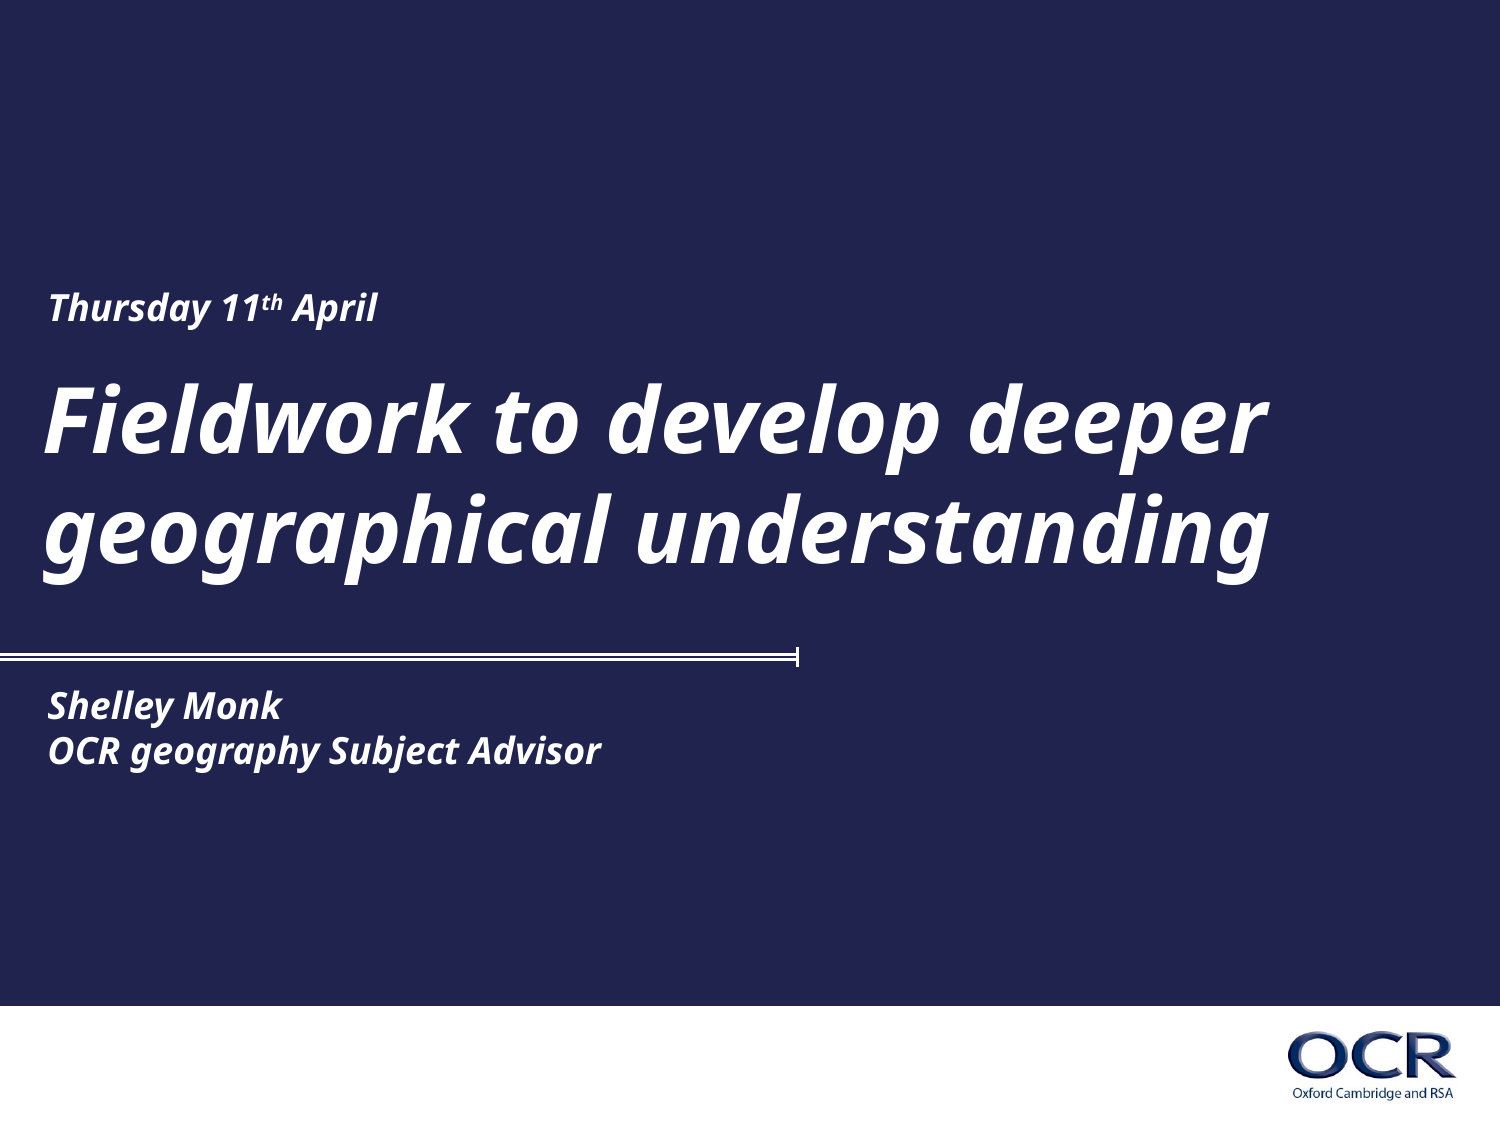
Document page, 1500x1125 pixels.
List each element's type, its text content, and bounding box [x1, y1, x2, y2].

subtitle Shelley Monk OCR geography Subject Advisor [32, 674, 845, 823]
title Fieldwork to develop deeper geographical understanding [27, 354, 1300, 672]
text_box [0, 1006, 1500, 1125]
list Thursday 11th April [32, 277, 798, 348]
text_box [0, 646, 798, 663]
